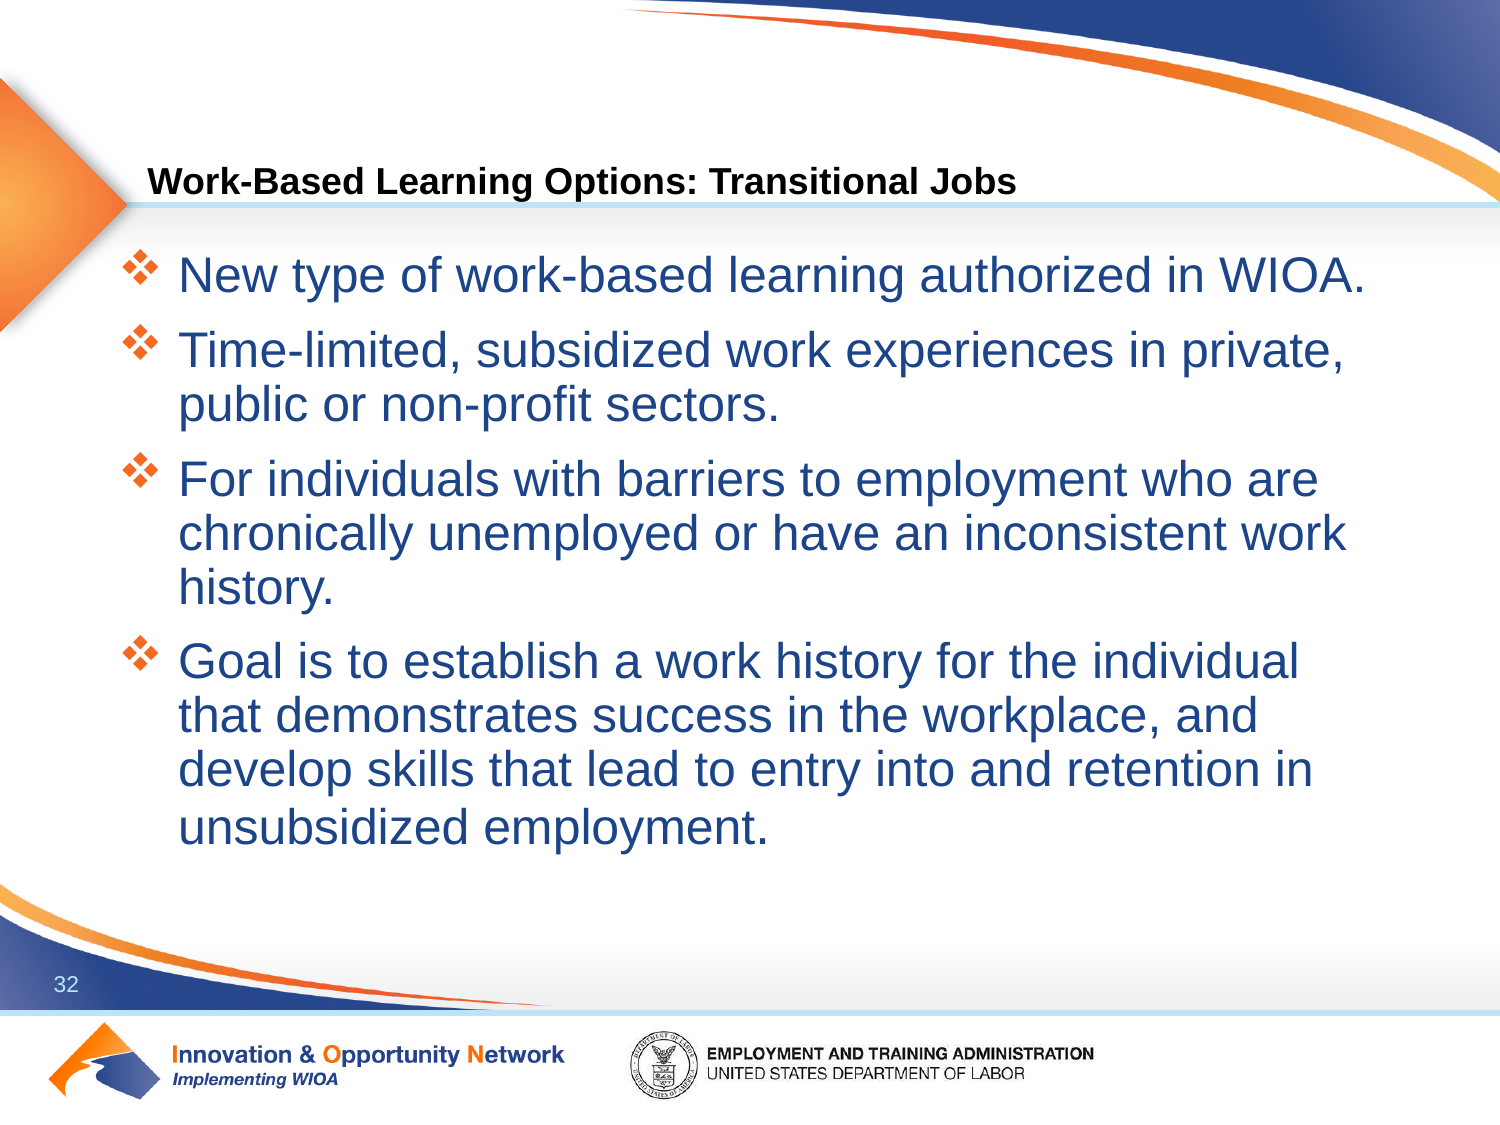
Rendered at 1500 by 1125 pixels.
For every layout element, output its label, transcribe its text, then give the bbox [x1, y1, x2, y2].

picture [39, 1016, 576, 1107]
picture [0, 882, 573, 1010]
picture [589, 0, 1500, 202]
list New type of work-based learning authorized in WIOA. Time-limited, subsidized work experiences in private, public or non-profit sectors. For individuals with barriers to employment who are chronically unemployed or have an inconsistent work history. Goal is to establish a work history for the individual that demonstrates success in the workplace, and develop skills that lead to entry into and retention in unsubsidized employment. [103, 241, 1397, 998]
title Work-Based Learning Options: Transitional Jobs [0, 32, 1166, 210]
picture [628, 1025, 1097, 1101]
